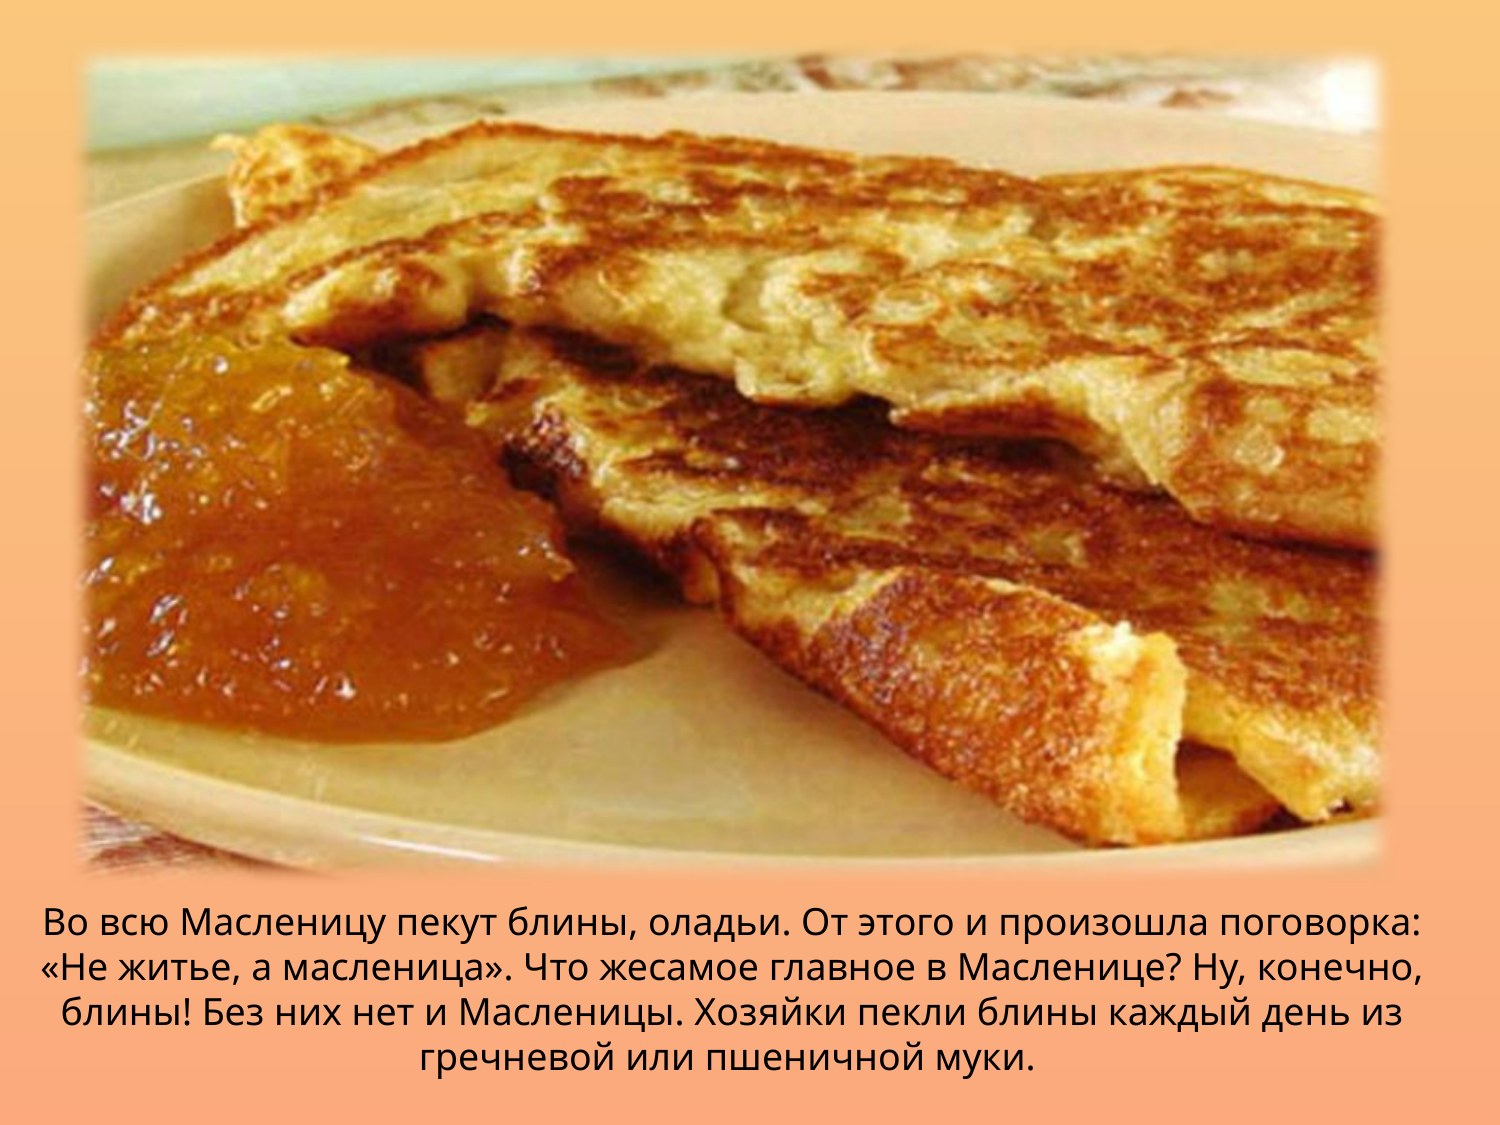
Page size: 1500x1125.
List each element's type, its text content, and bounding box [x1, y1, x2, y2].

picture [68, 40, 1397, 886]
text_box Во всю Масленицу пекут блины, оладьи. От этого и произошла поговорка: «Не житье, а масленица». Что жесамое главное в Масленице? Ну, конечно, блины! Без них нет и Масленицы. Хозяйки пекли блины каждый день из гречневой или пшеничной муки. [0, 890, 1465, 1086]
